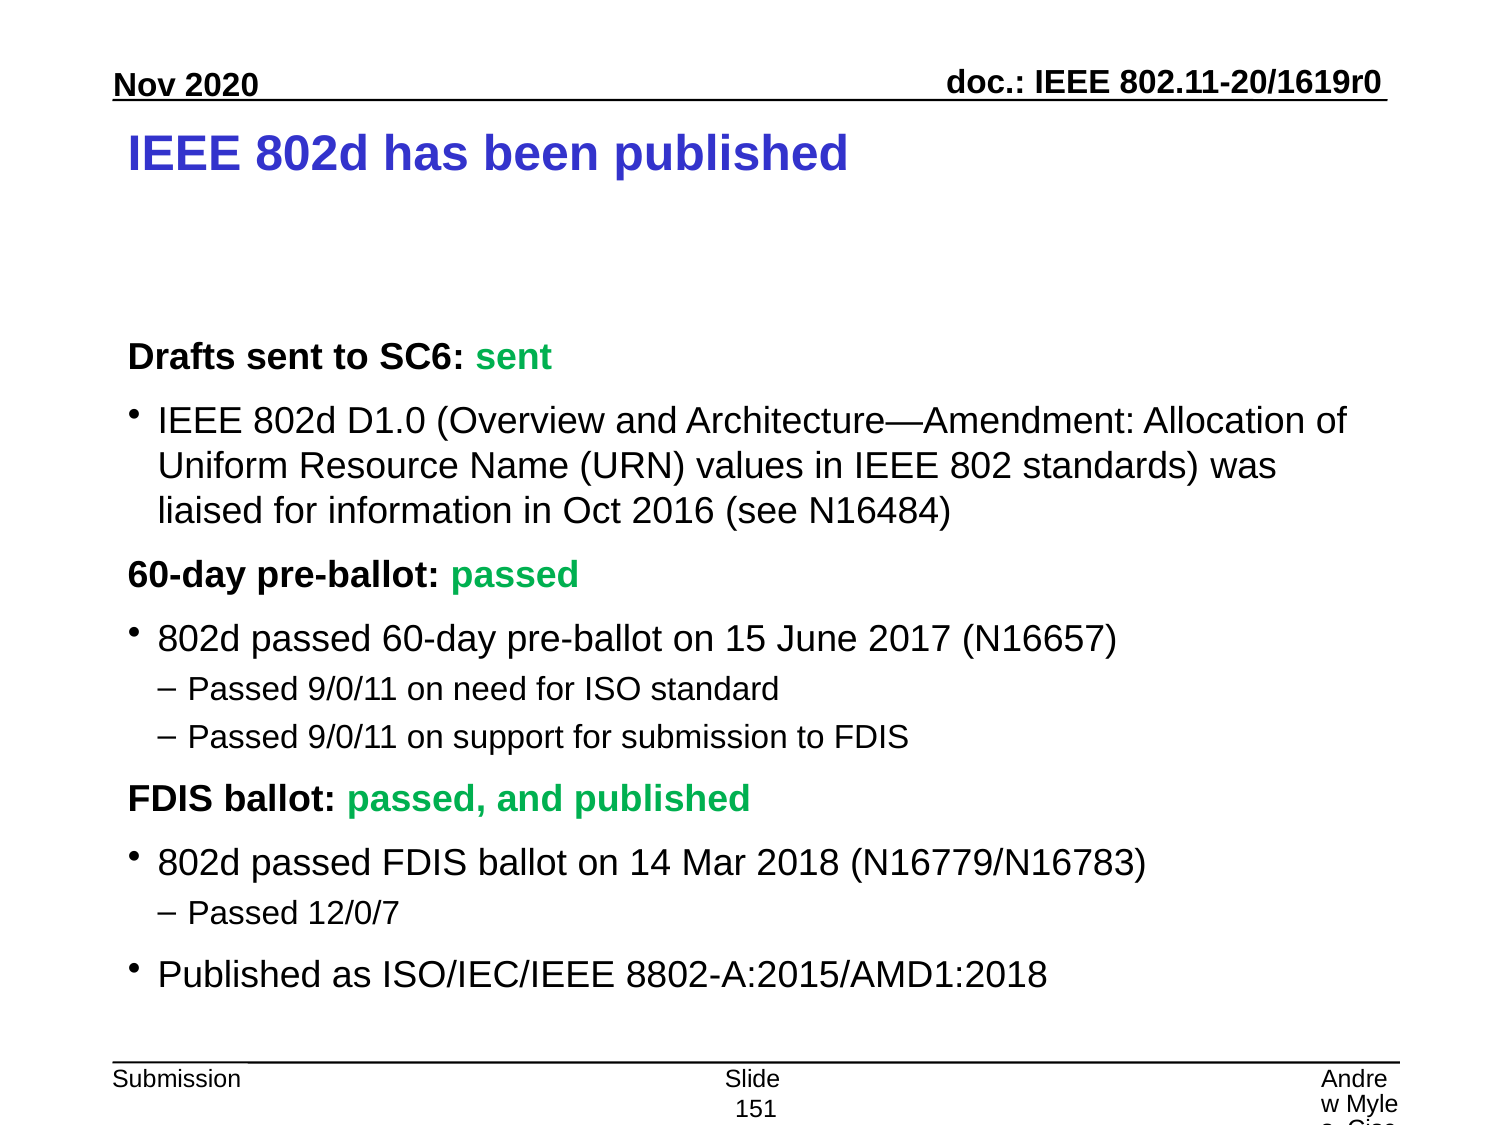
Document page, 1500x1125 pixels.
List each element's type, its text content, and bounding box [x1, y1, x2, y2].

title IEEE 802d has been published [112, 112, 1388, 288]
footer Andrew Myles, Cisco [1320, 1061, 1402, 1093]
slide_number Slide 151 [709, 1061, 803, 1093]
list Drafts sent to SC6: sent IEEE 802d D1.0 (Overview and Architecture—Amendment: Allocation of Uniform Resource Name (URN) values in IEEE 802 standards) was liaised for information in Oct 2016 (see N16484) 60-day pre-ballot: passed 802d passed 60-day pre-ballot on 15 June 2017 (N16657) Passed 9/0/11 on need for ISO standard Passed 9/0/11 on support for submission to FDIS FDIS ballot: passed, and published 802d passed FDIS ballot on 14 Mar 2018 (N16779/N16783) Passed 12/0/7 Published as ISO/IEC/IEEE 8802-A:2015/AMD1:2018 [112, 324, 1388, 1000]
